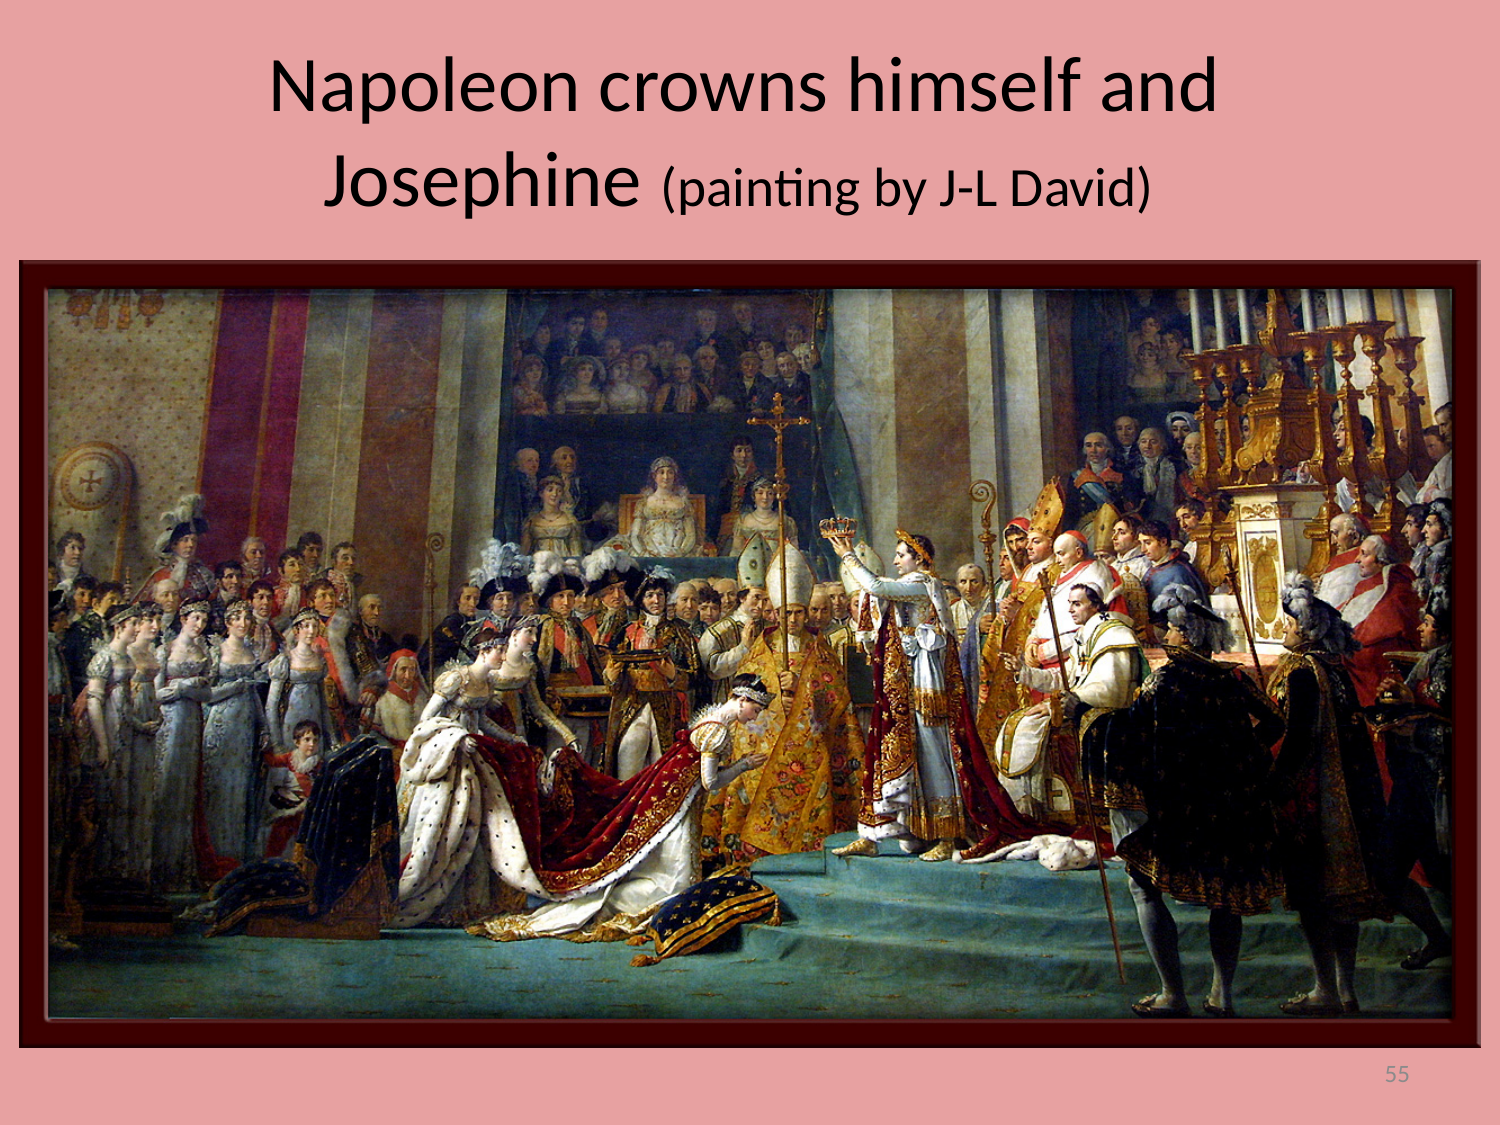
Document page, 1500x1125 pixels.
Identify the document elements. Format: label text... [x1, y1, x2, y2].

picture [19, 259, 1481, 1048]
title Napoleon crowns himself and Josephine (painting by J-L David) [95, 24, 1396, 230]
slide_number 55 [1074, 1056, 1425, 1103]
